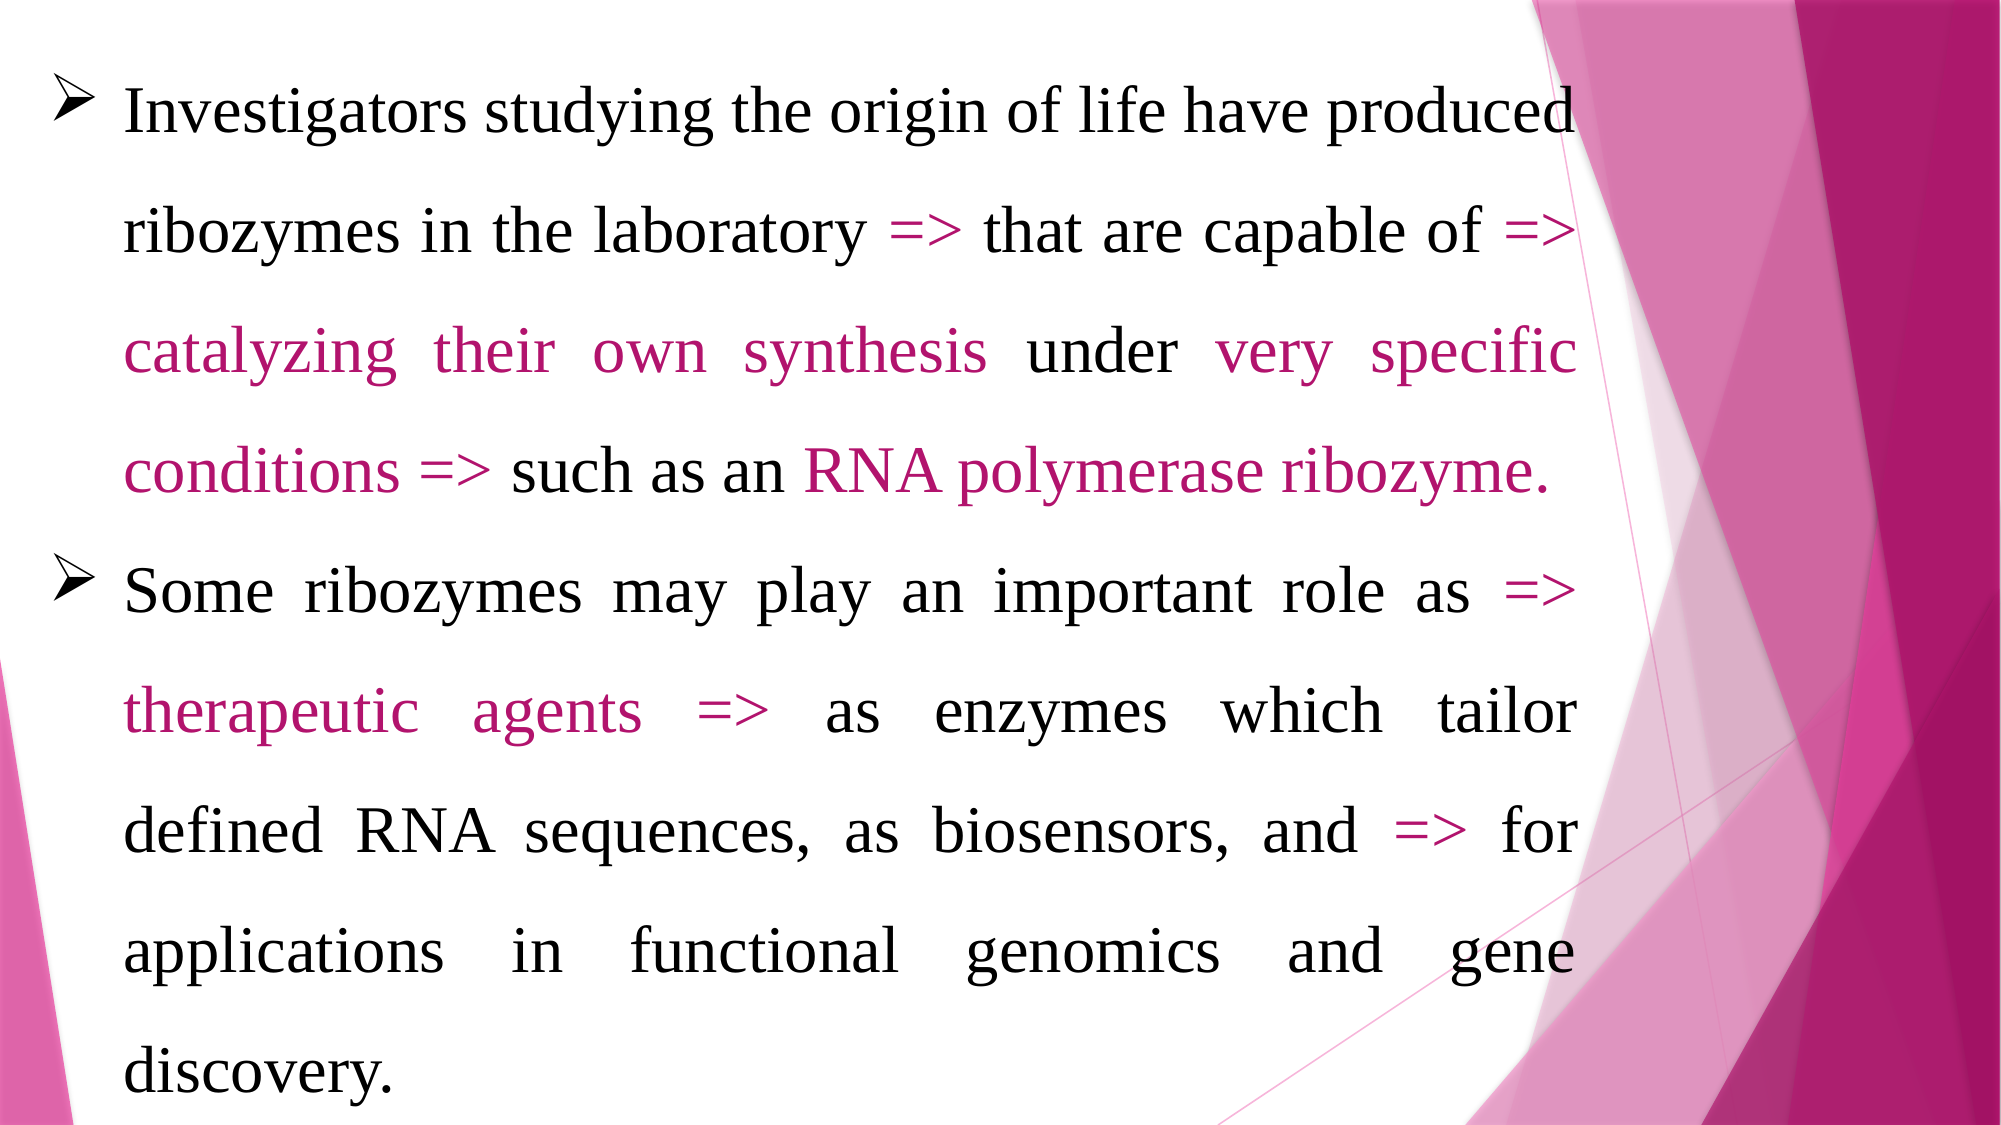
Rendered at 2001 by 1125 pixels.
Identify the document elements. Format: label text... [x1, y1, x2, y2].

text_box Investigators studying the origin of life have produced ribozymes in the laboratory => that are capable of => catalyzing their own synthesis under very specific conditions => such as an RNA polymerase ribozyme. Some ribozymes may play an important role as => therapeutic agents => as enzymes which tailor defined RNA sequences, as biosensors, and => for applications in functional genomics and gene discovery. [33, 18, 1594, 1113]
